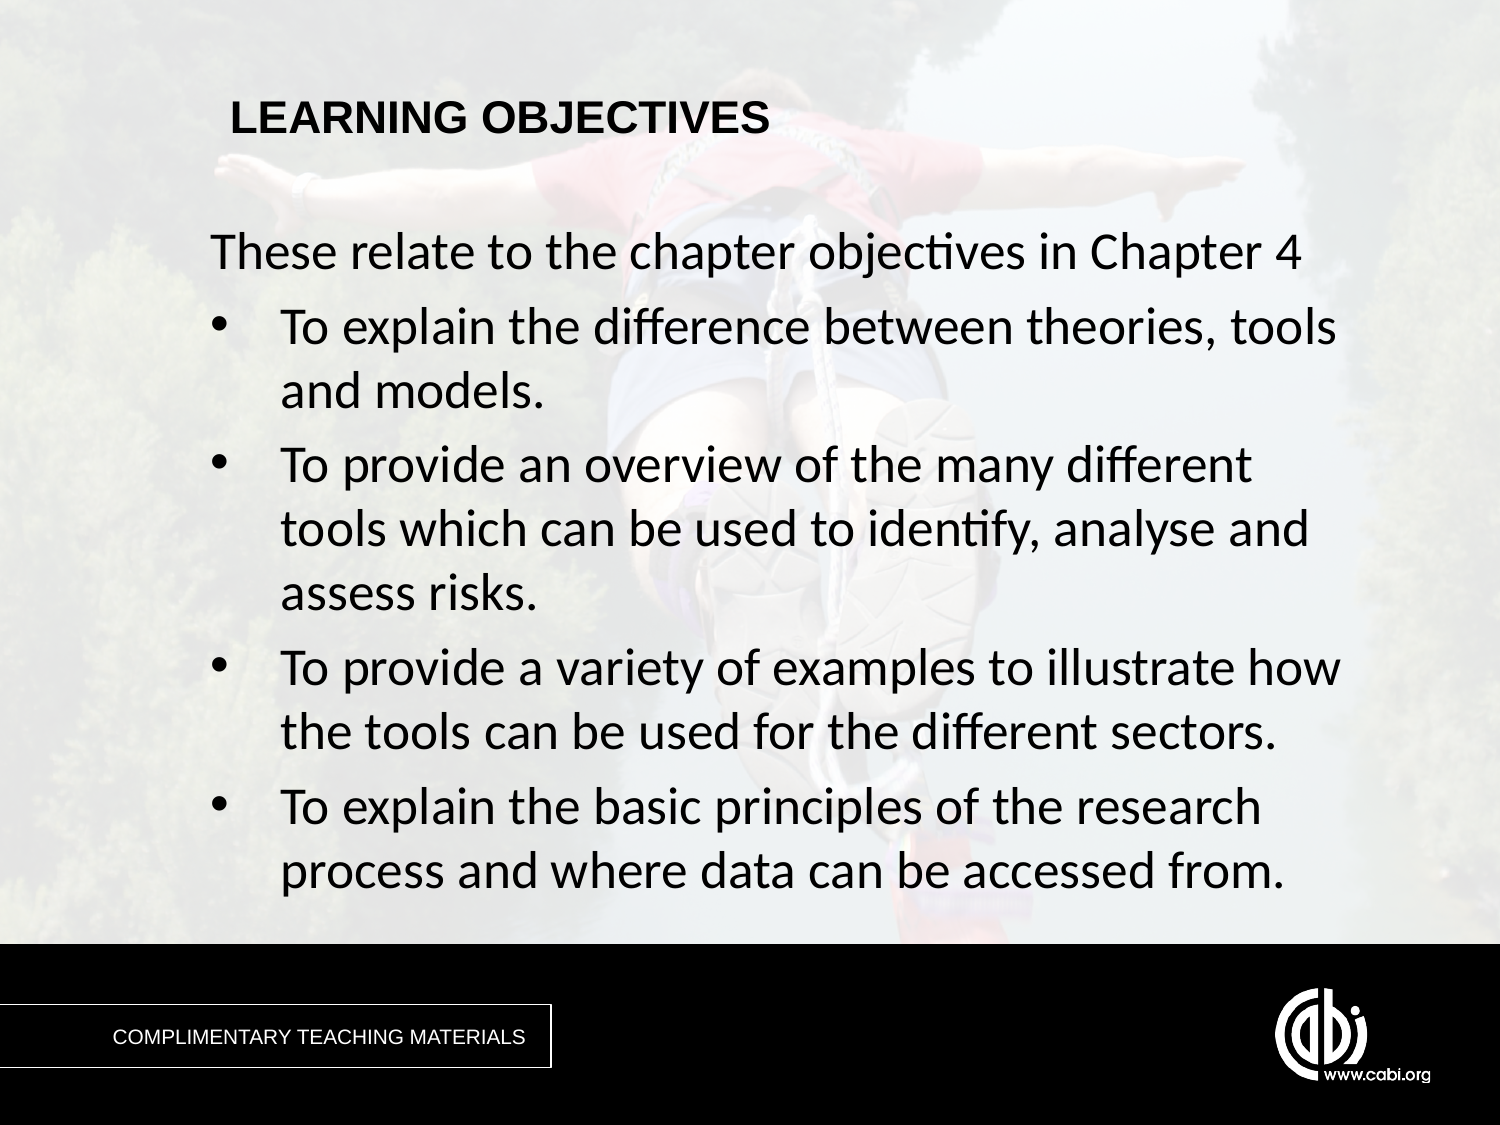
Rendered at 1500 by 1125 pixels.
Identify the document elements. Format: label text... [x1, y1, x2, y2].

list These relate to the chapter objectives in Chapter 4 To explain the difference between theories, tools and models. To provide an overview of the many different tools which can be used to identify, analyse and assess risks. To provide a variety of examples to illustrate how the tools can be used for the different sectors. To explain the basic principles of the research process and where data can be accessed from. [195, 208, 1376, 917]
